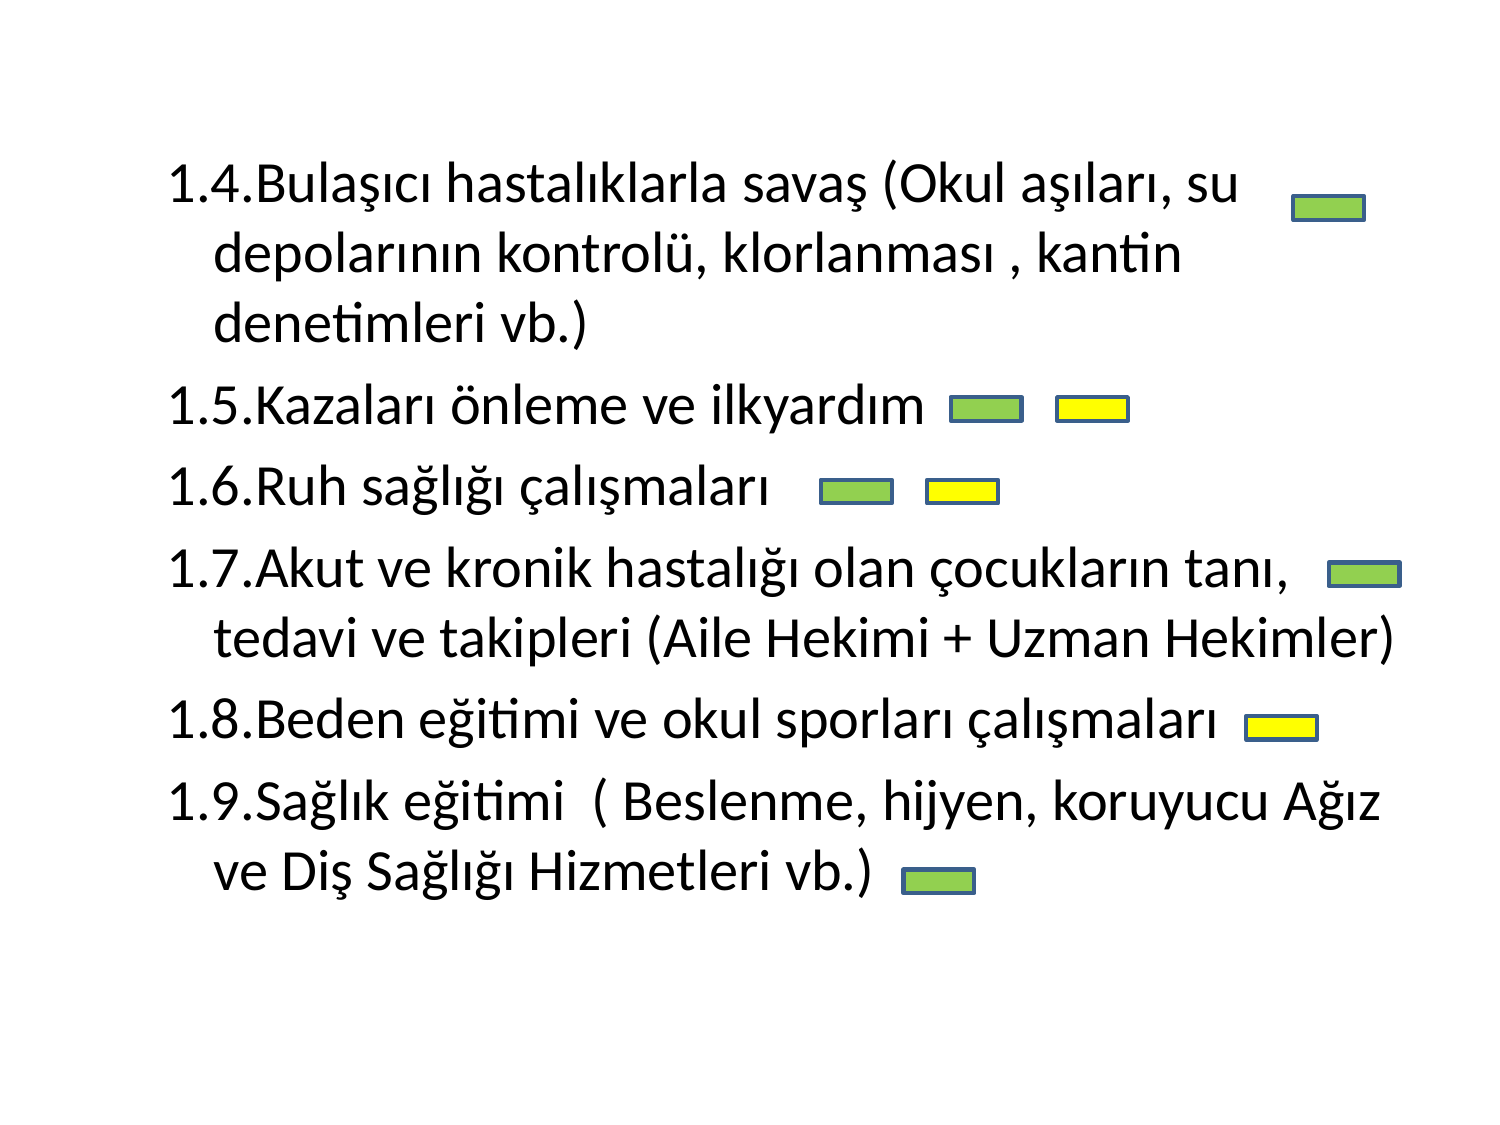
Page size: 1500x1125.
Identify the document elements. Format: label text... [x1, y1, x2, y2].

text_box [1327, 560, 1402, 588]
text_box [901, 867, 976, 895]
text_box [1244, 714, 1319, 742]
text_box [819, 478, 894, 505]
list 1.4.Bulaşıcı hastalıklarla savaş (Okul aşıları, su depolarının kontrolü, klorlanması , kantin denetimleri vb.) 1.5.Kazaları önleme ve ilkyardım 1.6.Ruh sağlığı çalışmaları 1.7.Akut ve kronik hastalığı olan çocukların tanı, tedavi ve takipleri (Aile Hekimi + Uzman Hekimler) 1.8.Beden eğitimi ve okul sporları çalışmaları 1.9.Sağlık eğitimi ( Beslenme, hijyen, koruyucu Ağız ve Diş Sağlığı Hizmetleri vb.) [76, 137, 1427, 1024]
text_box [1291, 194, 1366, 222]
text_box [1055, 395, 1130, 423]
text_box [949, 395, 1024, 423]
text_box [925, 478, 1000, 505]
